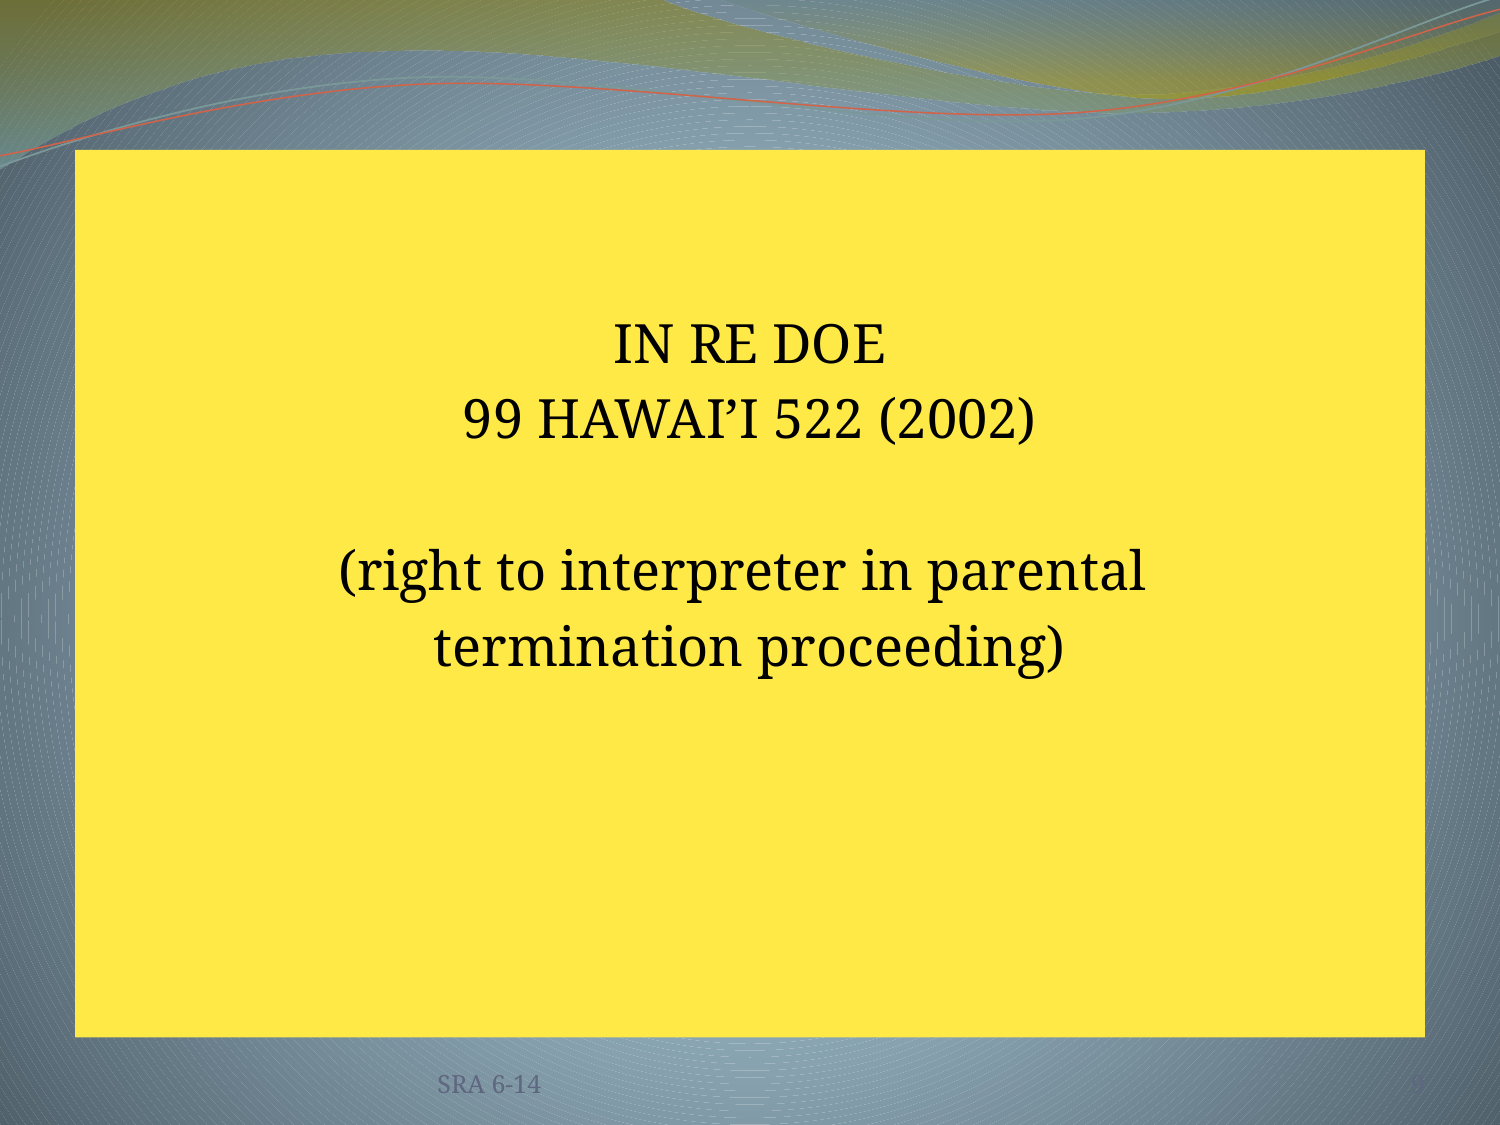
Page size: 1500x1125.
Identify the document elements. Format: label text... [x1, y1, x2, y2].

footer SRA 6-14 [437, 1042, 988, 1103]
slide_number 9 [1299, 1042, 1425, 1103]
list IN RE DOE 99 HAWAI’I 522 (2002) (right to interpreter in parental termination proceeding) [75, 149, 1425, 1038]
